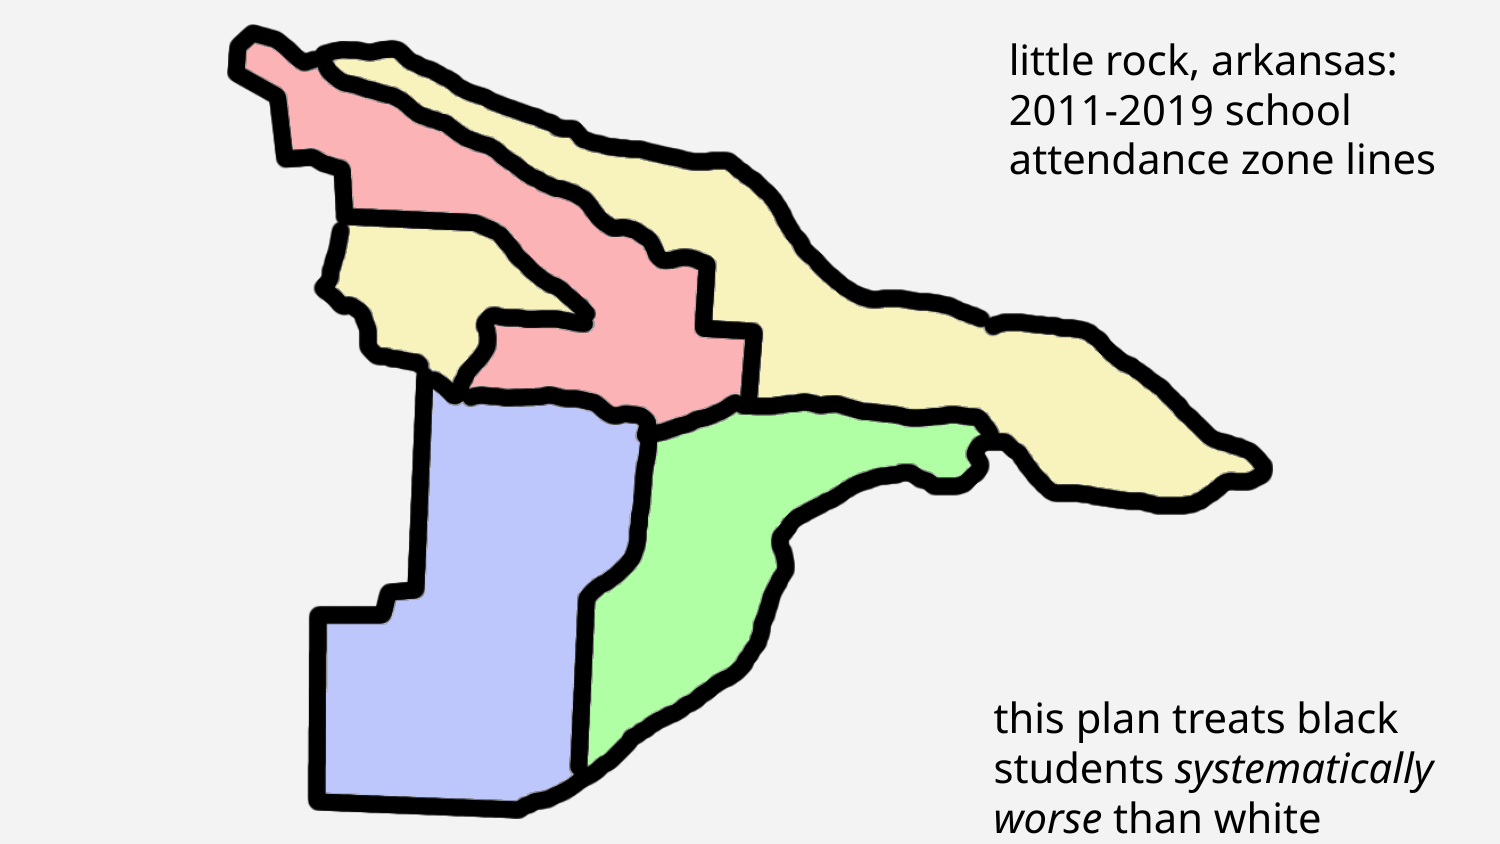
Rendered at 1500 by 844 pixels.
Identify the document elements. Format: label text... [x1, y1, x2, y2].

text_box this plan treats black students systematically worse than white students [1277, 676, 1500, 819]
text_box little rock, arkansas: 2011-2019 school attendance zone lines [993, 18, 1486, 511]
picture [227, 24, 1273, 819]
